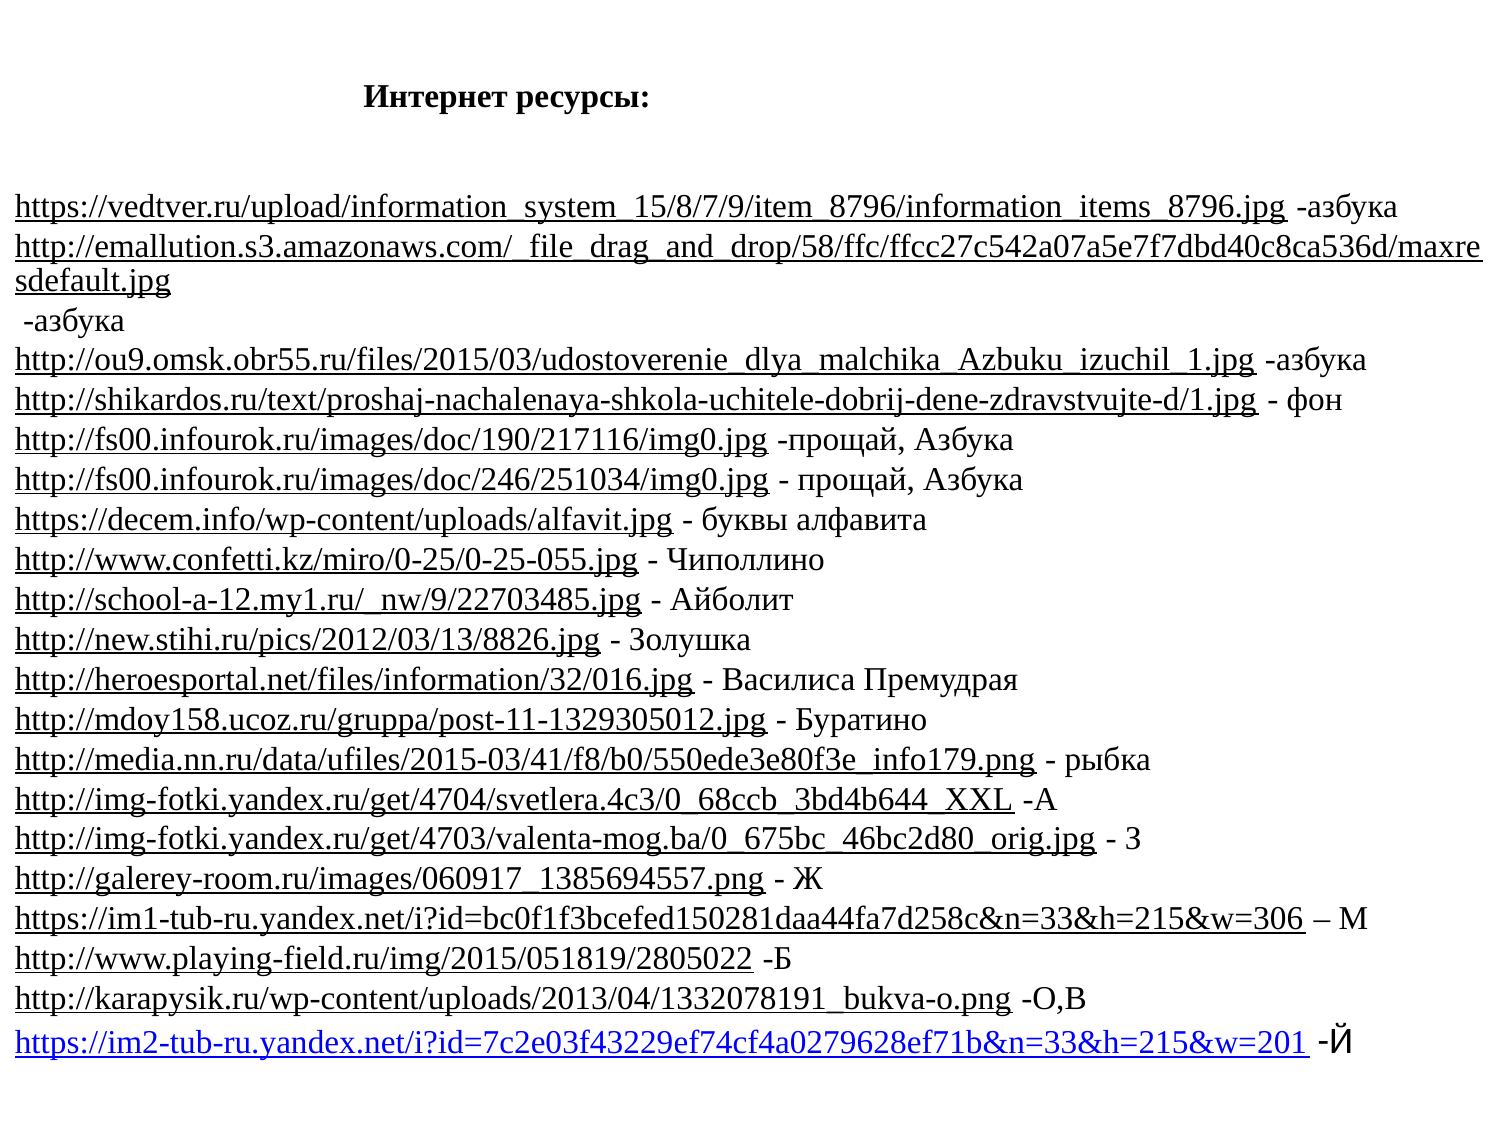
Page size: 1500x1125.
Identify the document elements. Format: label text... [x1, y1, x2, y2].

text_box https://vedtver.ru/upload/information_system_15/8/7/9/item_8796/information_items_8796.jpg -азбука http://emallution.s3.amazonaws.com/_file_drag_and_drop/58/ffc/ffcc27c542a07a5e7f7dbd40c8ca536d/maxresdefault.jpg -азбука http://ou9.omsk.obr55.ru/files/2015/03/udostoverenie_dlya_malchika_Azbuku_izuchil_1.jpg -азбука http://shikardos.ru/text/proshaj-nachalenaya-shkola-uchitele-dobrij-dene-zdravstvujte-d/1.jpg - фон http://fs00.infourok.ru/images/doc/190/217116/img0.jpg -прощай, Азбука http://fs00.infourok.ru/images/doc/246/251034/img0.jpg - прощай, Азбука https://decem.info/wp-content/uploads/alfavit.jpg - буквы алфавита http://www.confetti.kz/miro/0-25/0-25-055.jpg - Чиполлино http://school-a-12.my1.ru/_nw/9/22703485.jpg - Айболит http://new.stihi.ru/pics/2012/03/13/8826.jpg - Золушка http://heroesportal.net/files/information/32/016.jpg - Василиса Премудрая http://mdoy158.ucoz.ru/gruppa/post-11-1329305012.jpg - Буратино http://media.nn.ru/data/ufiles/2015-03/41/f8/b0/550ede3e80f3e_info179.png - рыбка http://img-fotki.yandex.ru/get/4704/svetlera.4c3/0_68ccb_3bd4b644_XXL -А http://img-fotki.yandex.ru/get/4703/valenta-mog.ba/0_675bc_46bc2d80_orig.jpg - З http://galerey-room.ru/images/060917_1385694557.png - Ж https://im1-tub-ru.yandex.net/i?id=bc0f1f3bcefed150281daa44fa7d258c&n=33&h=215&w=306 – М http://www.playing-field.ru/img/2015/051819/2805022 -Б http://karapysik.ru/wp-content/uploads/2013/04/1332078191_bukva-o.png -О,В https://im2-tub-ru.yandex.net/i?id=7c2e03f43229ef74cf4a0279628ef71b&n=33&h=215&w=201 -Й [0, 137, 1500, 1036]
text_box Интернет ресурсы: [348, 66, 863, 122]
